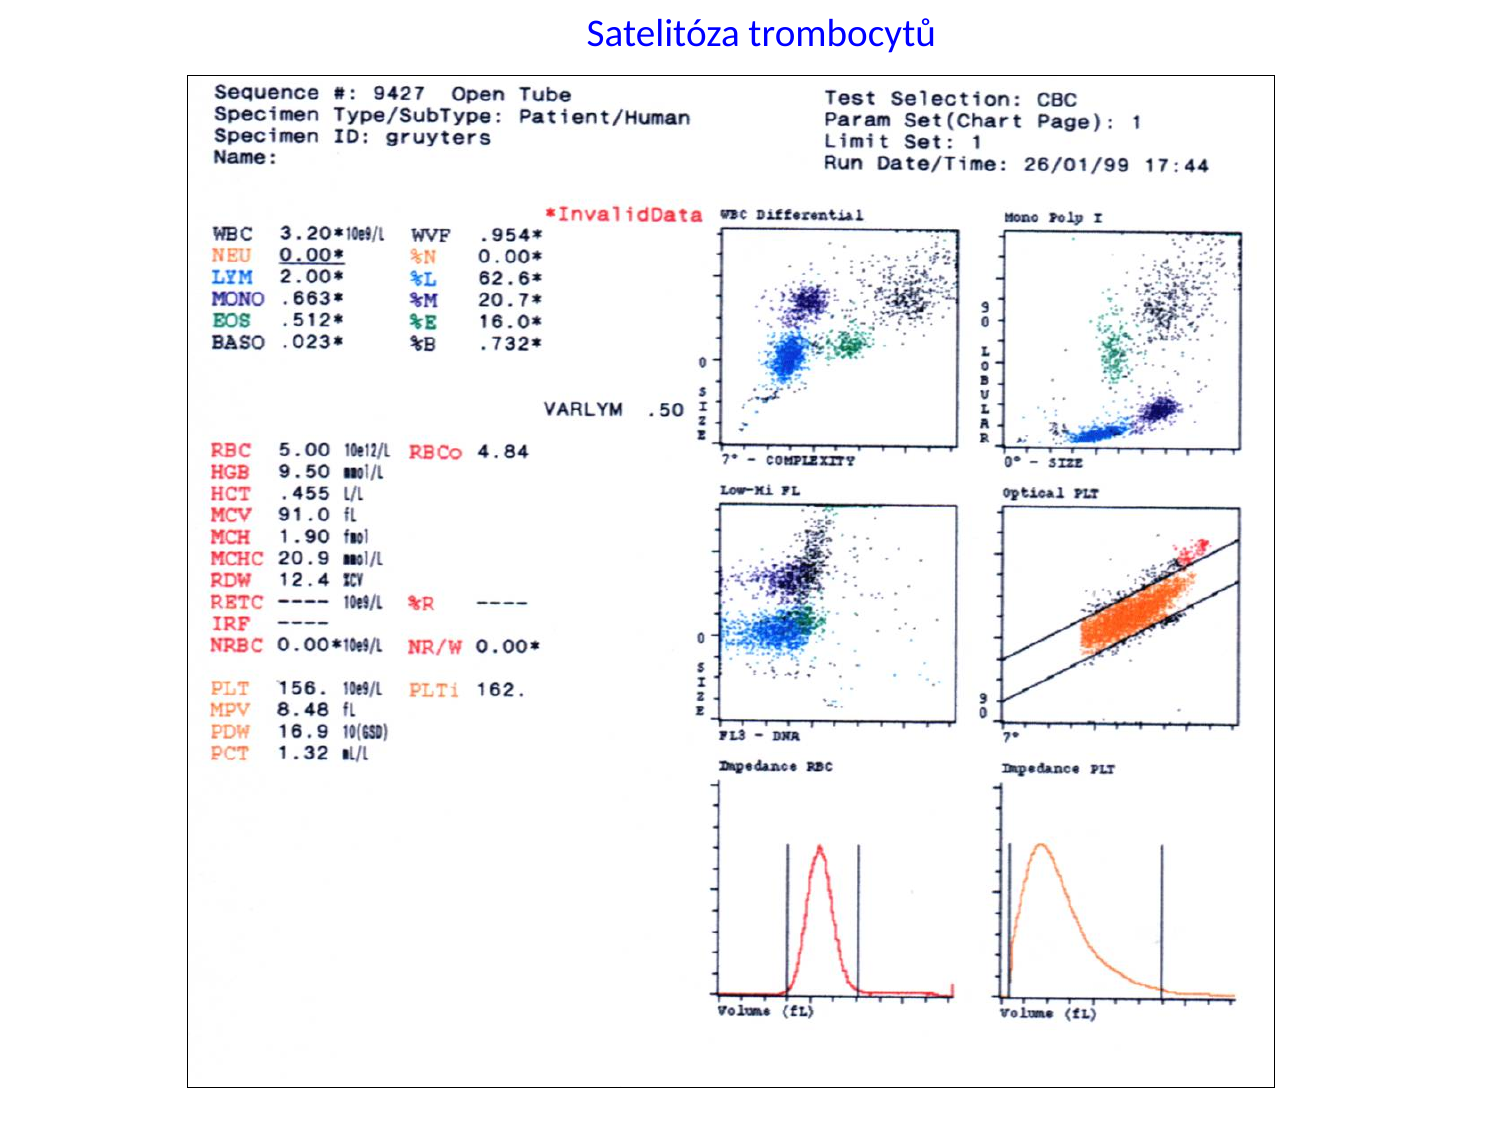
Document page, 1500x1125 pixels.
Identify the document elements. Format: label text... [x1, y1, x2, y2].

title Satelitóza trombocytů [123, 0, 1399, 63]
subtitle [187, 74, 1276, 1088]
